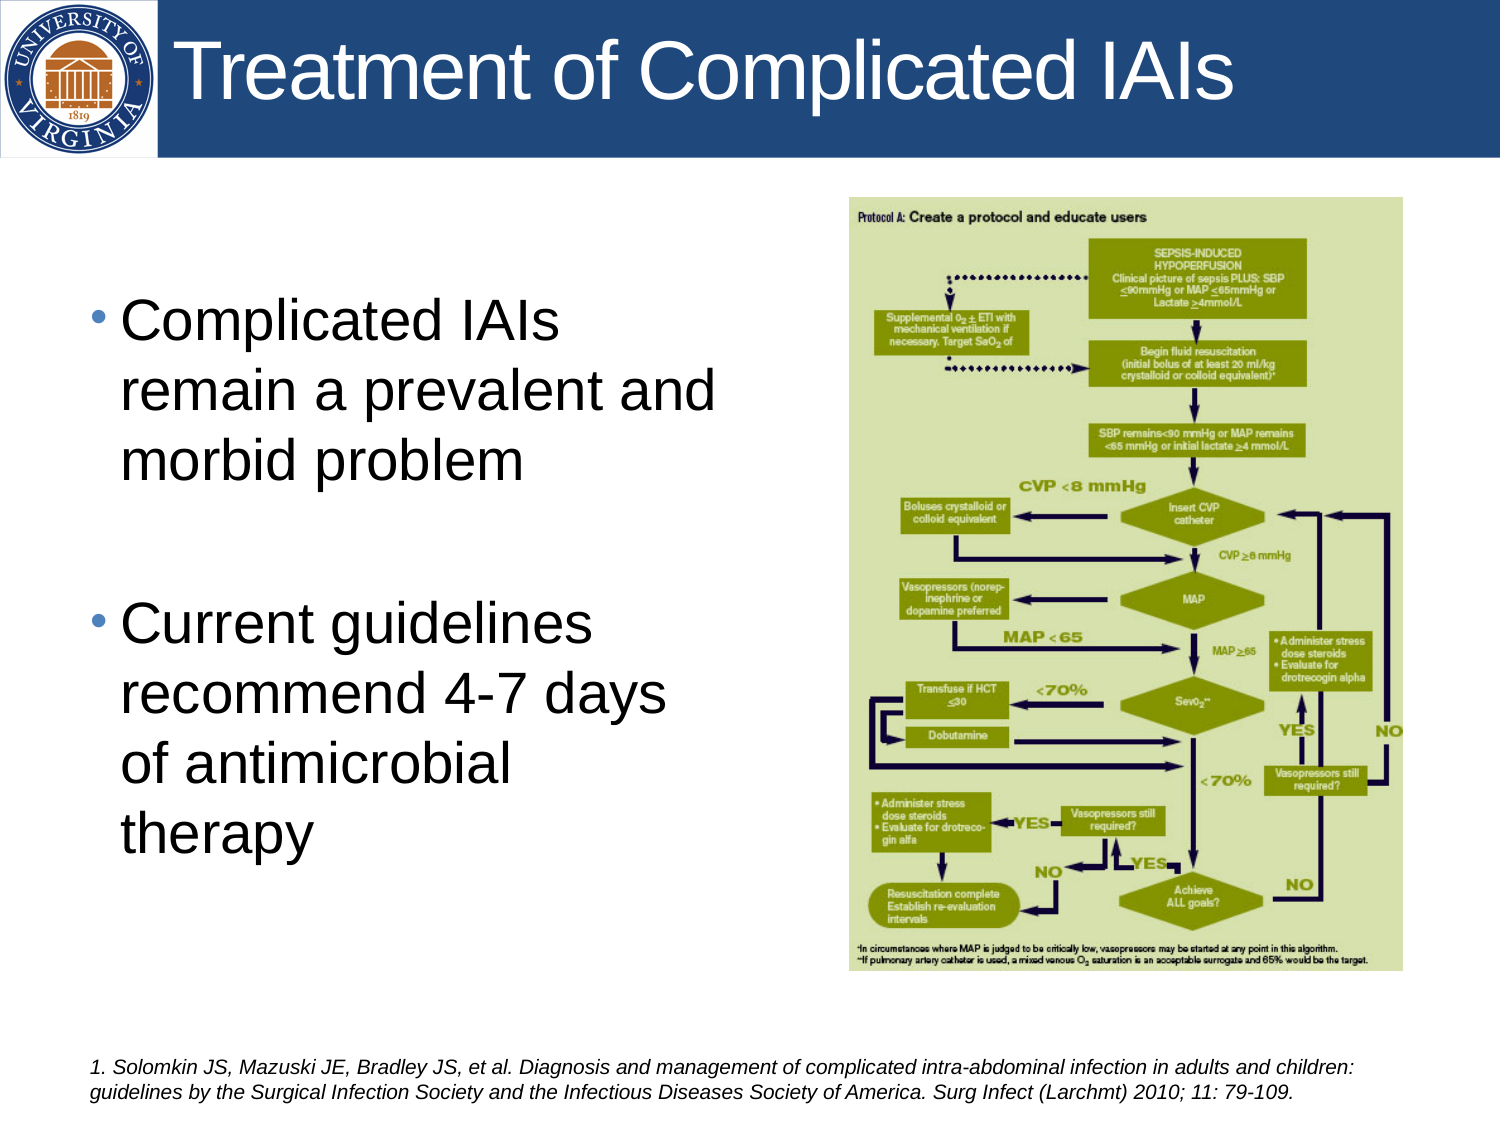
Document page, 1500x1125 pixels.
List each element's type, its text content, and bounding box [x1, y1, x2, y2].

title Treatment of Complicated IAIs [157, 0, 1454, 133]
picture [849, 196, 1403, 972]
picture [0, 0, 158, 158]
list Complicated IAIs remain a prevalent and morbid problem Current guidelines recommend 4-7 days of antimicrobial therapy [75, 274, 738, 1046]
text_box 1. Solomkin JS, Mazuski JE, Bradley JS, et al. Diagnosis and management of complicated intra-abdominal infection in adults and children: guidelines by the Surgical Infection Society and the Infectious Diseases Society of America. Surg Infect (Larchmt) 2010; 11: 79-109. [75, 1046, 1454, 1111]
